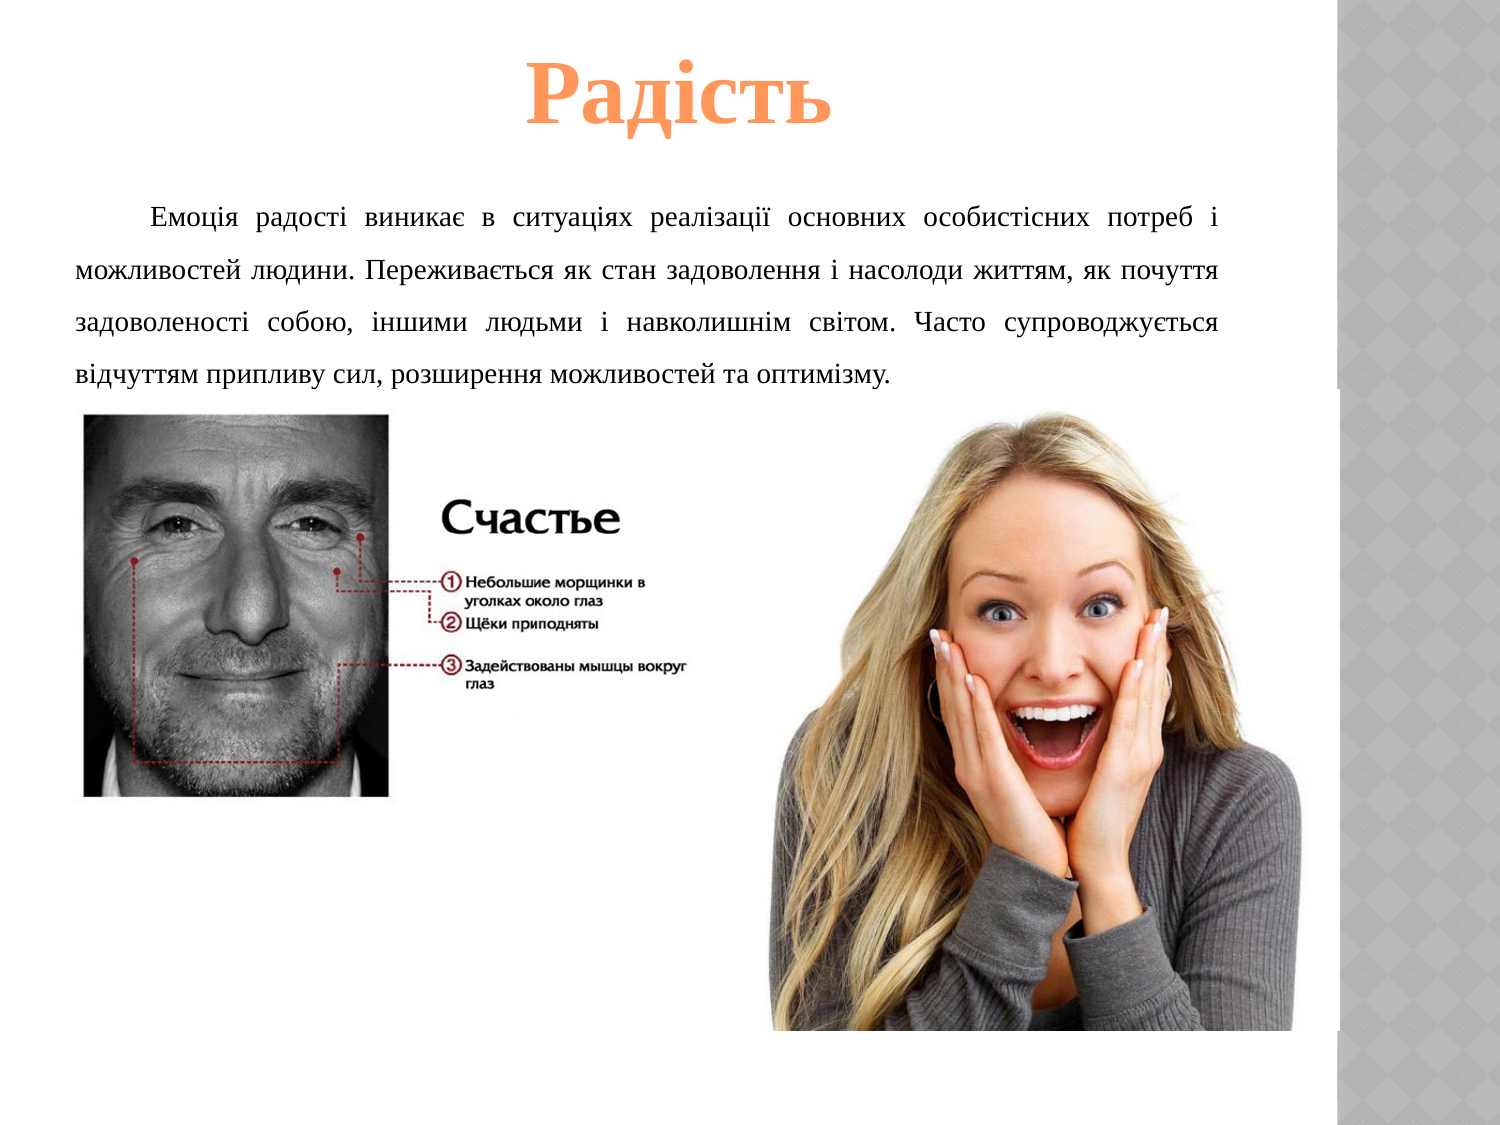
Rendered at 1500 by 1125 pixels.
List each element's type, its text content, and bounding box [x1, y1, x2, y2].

picture [724, 388, 1340, 1032]
picture [58, 388, 695, 822]
text_box Радість [123, 24, 1235, 149]
text_box Емоція радості виникає в ситуаціях реалізації основних особистісних потреб і можливостей людини. Переживається як стан задоволення і насолоди життям, як почуття задоволеності собою, іншими людьми і навколишнім світом. Часто супроводжується відчуттям припливу сил, розширення можливостей та оптимізму. [60, 172, 1235, 398]
